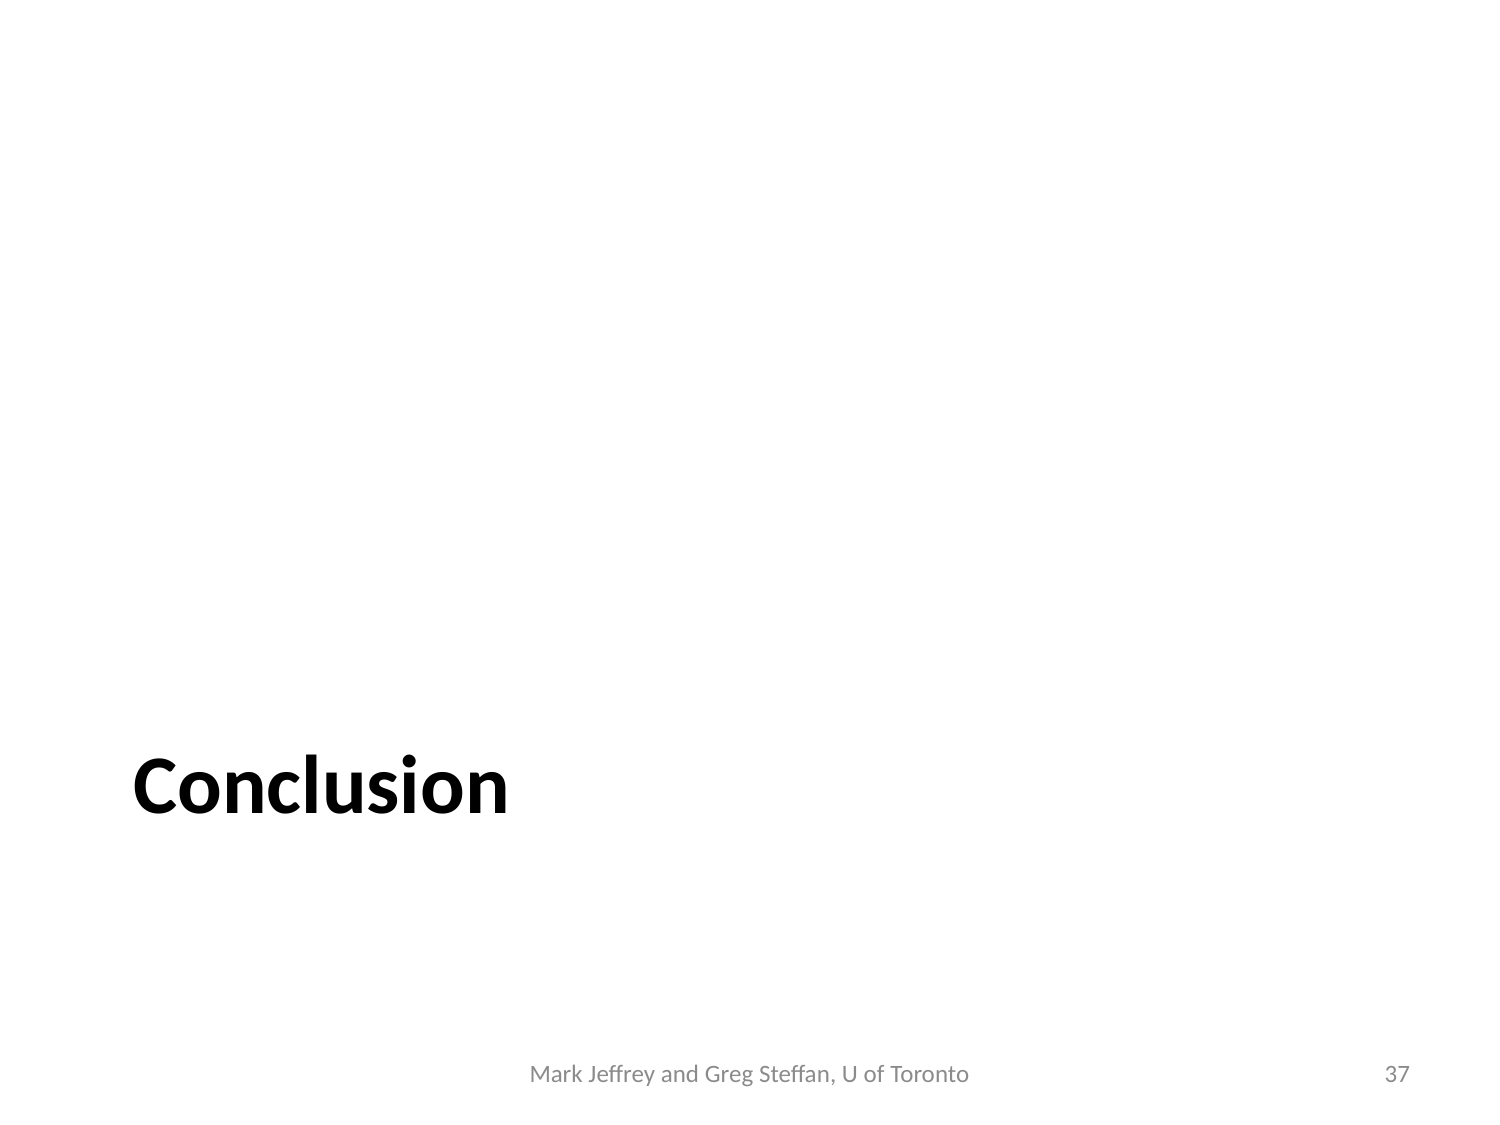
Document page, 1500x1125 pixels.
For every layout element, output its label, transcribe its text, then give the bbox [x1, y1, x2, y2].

title Conclusion [118, 722, 1394, 947]
slide_number 37 [1074, 1042, 1425, 1103]
footer Mark Jeffrey and Greg Steffan, U of Toronto [512, 1042, 988, 1103]
